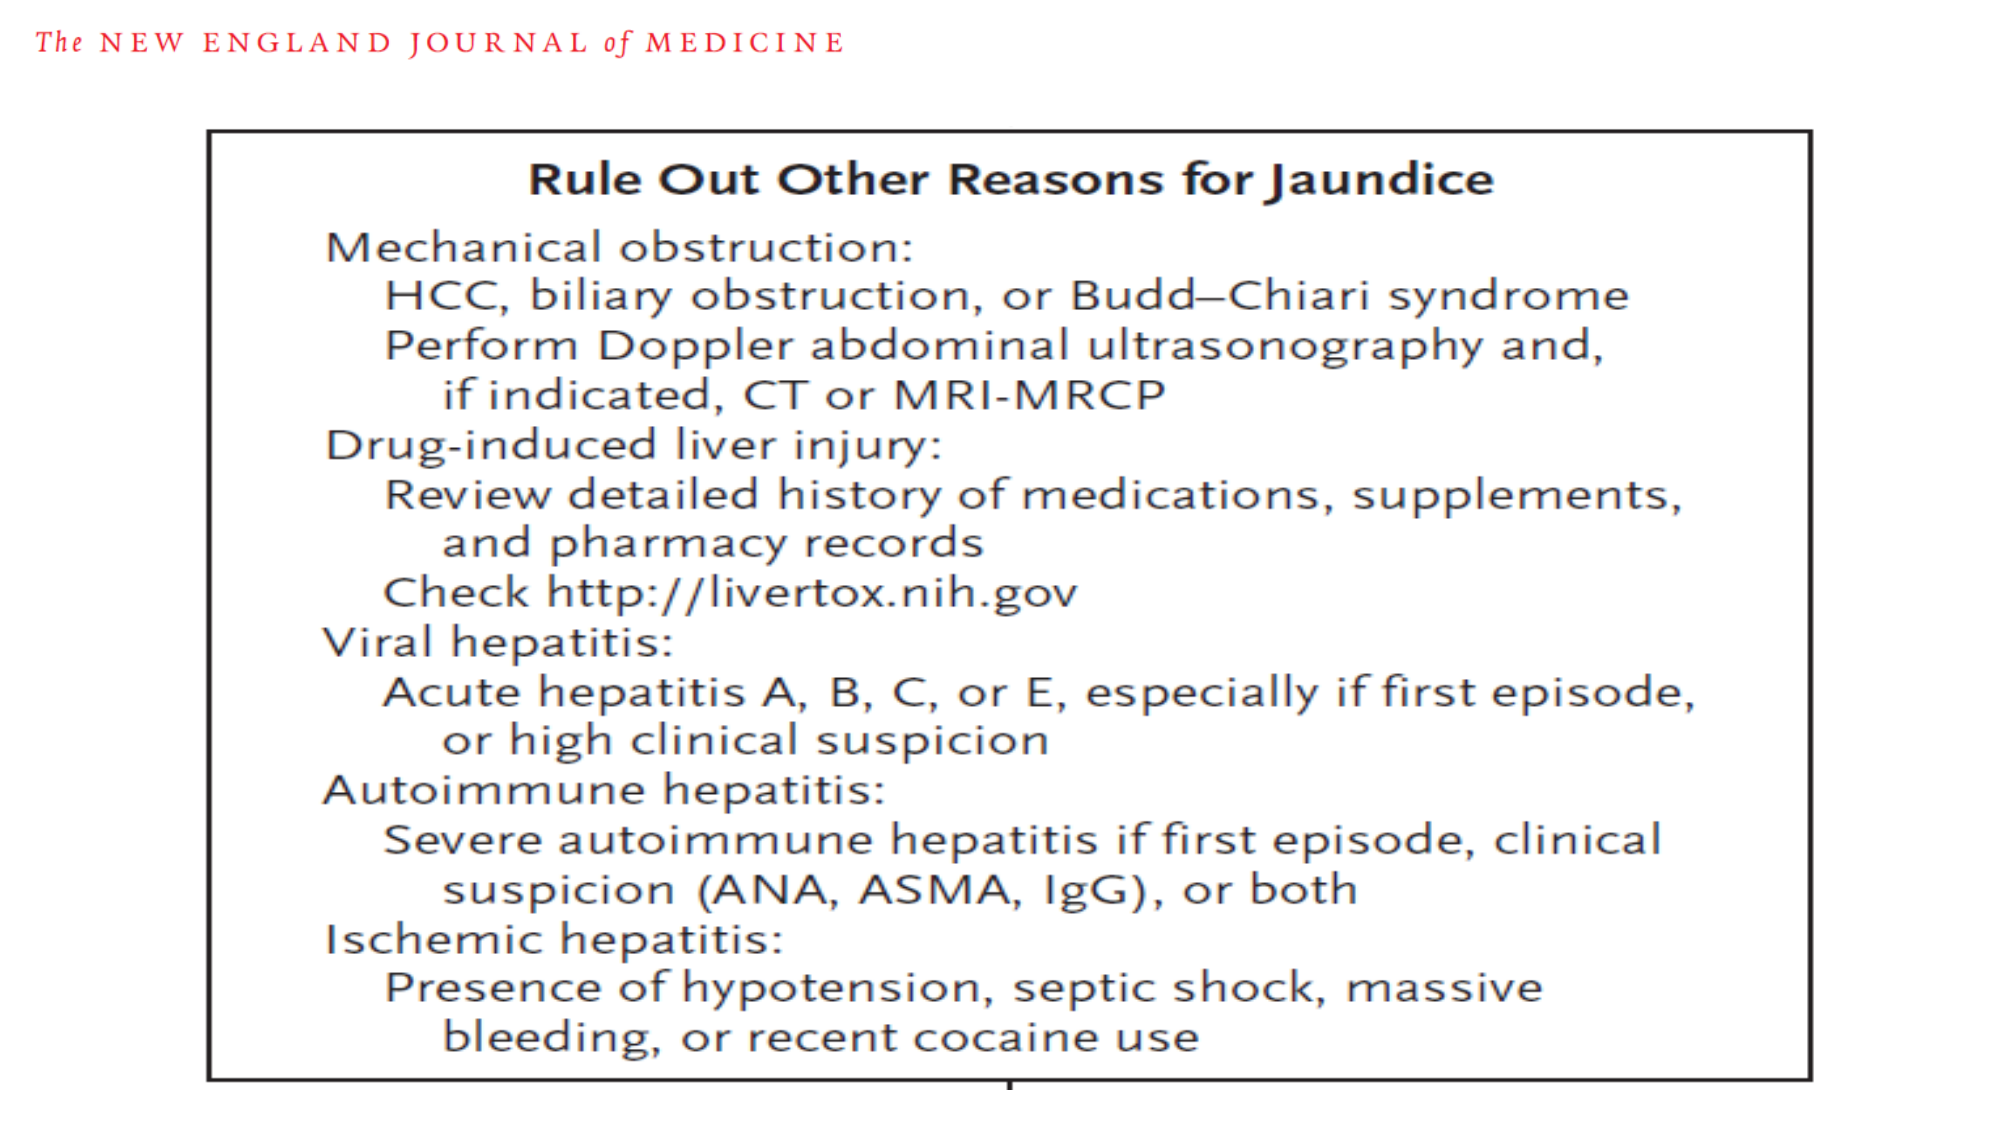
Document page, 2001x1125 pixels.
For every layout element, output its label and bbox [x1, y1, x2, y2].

picture [202, 126, 1824, 1090]
picture [10, 0, 863, 85]
